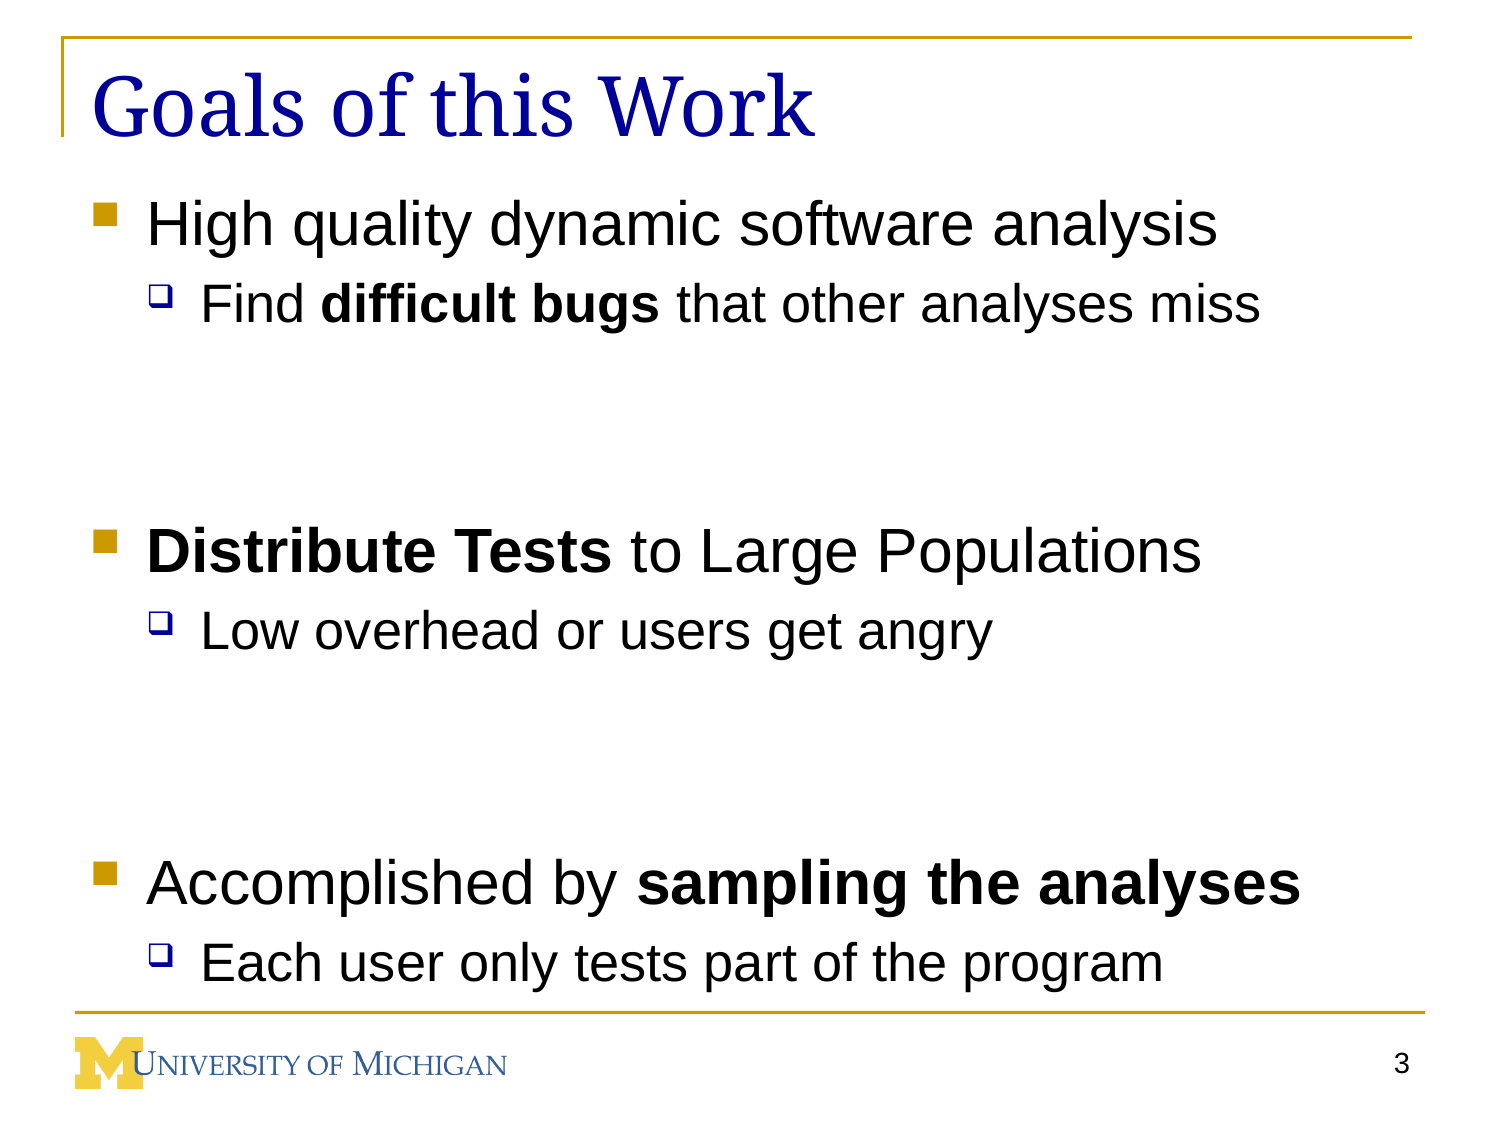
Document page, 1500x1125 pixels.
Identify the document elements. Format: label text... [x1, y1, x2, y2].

picture [75, 1037, 507, 1089]
title Goals of this Work [74, 45, 1426, 151]
slide_number 3 [1074, 1036, 1425, 1113]
list High quality dynamic software analysis Find difficult bugs that other analyses miss Distribute Tests to Large Populations Low overhead or users get angry Accomplished by sampling the analyses Each user only tests part of the program [74, 174, 1426, 1006]
